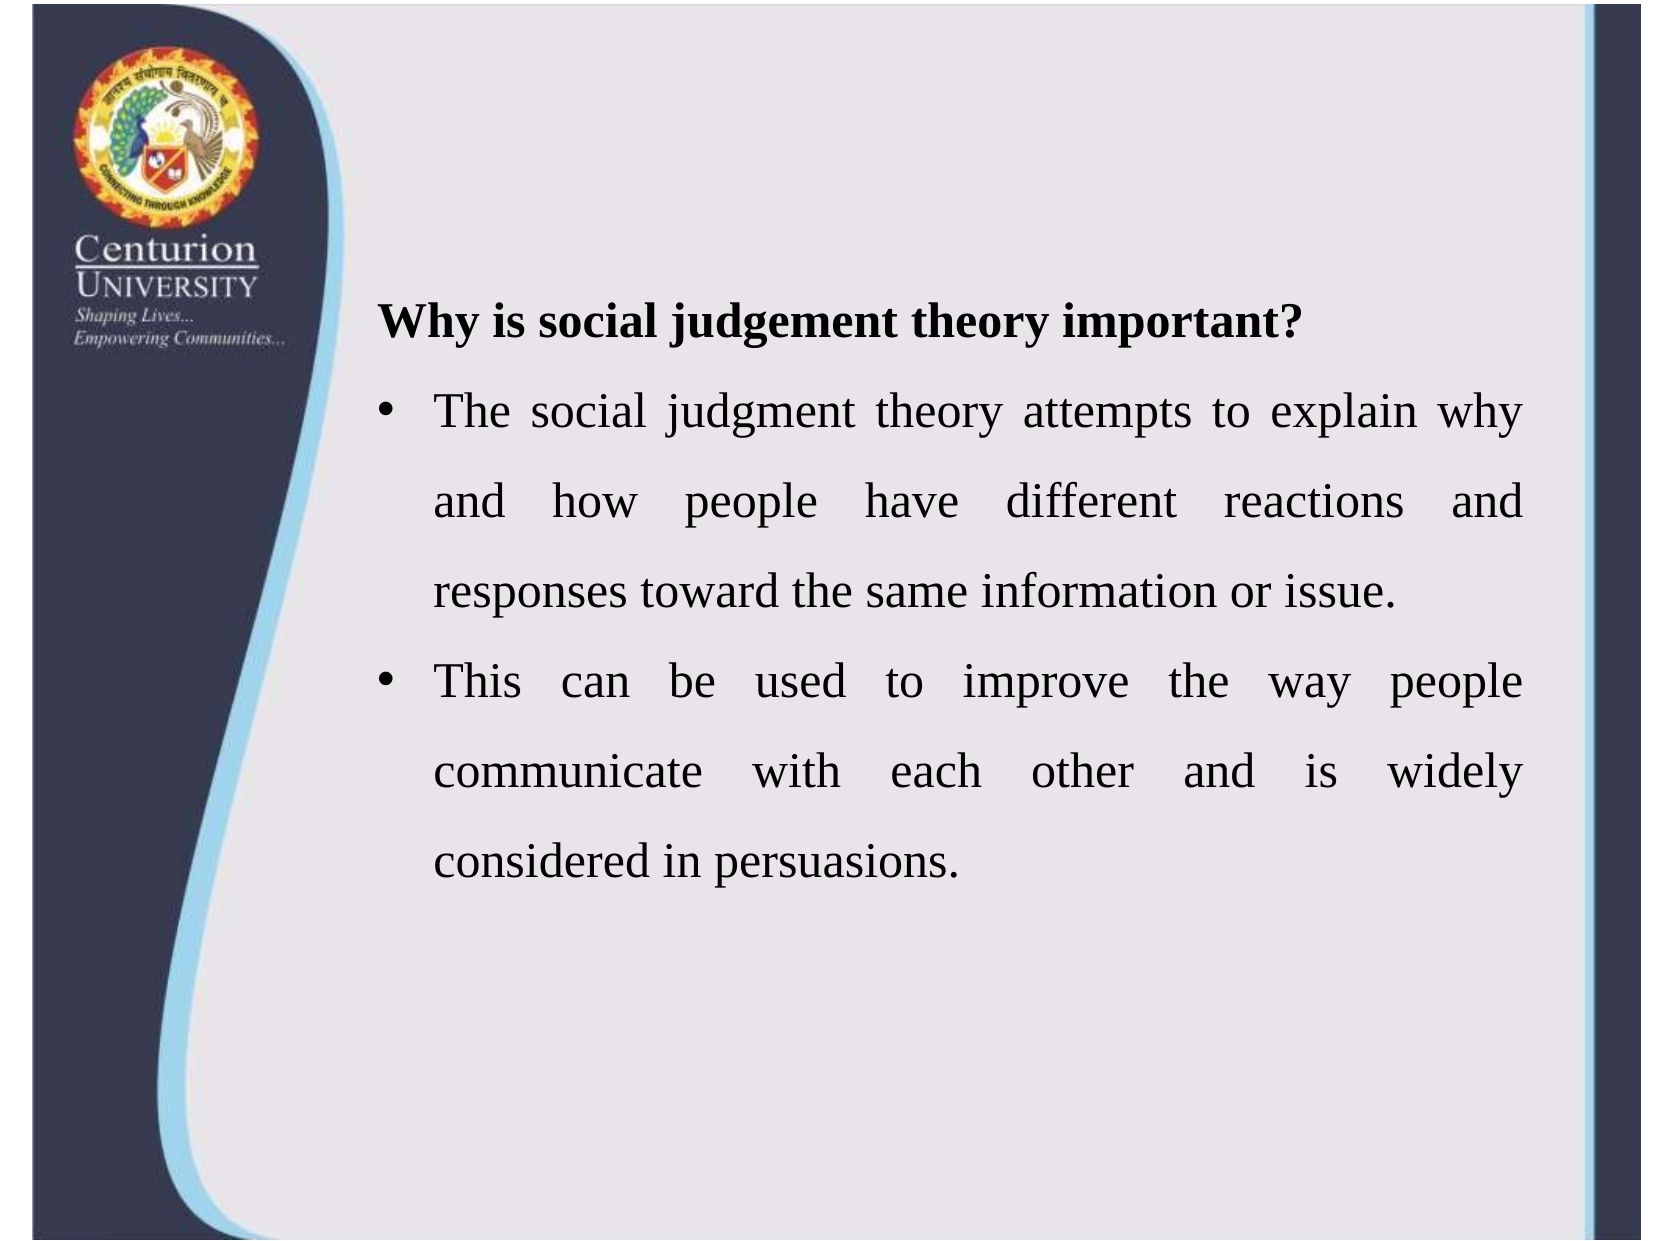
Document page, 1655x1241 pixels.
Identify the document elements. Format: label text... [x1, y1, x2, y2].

picture [32, 4, 1641, 1240]
list Why is social judgement theory important? The social judgment theory attempts to explain why and how people have different reactions and responses toward the same information or issue. This can be used to improve the way people communicate with each other and is widely considered in persuasions. [377, 257, 1525, 985]
